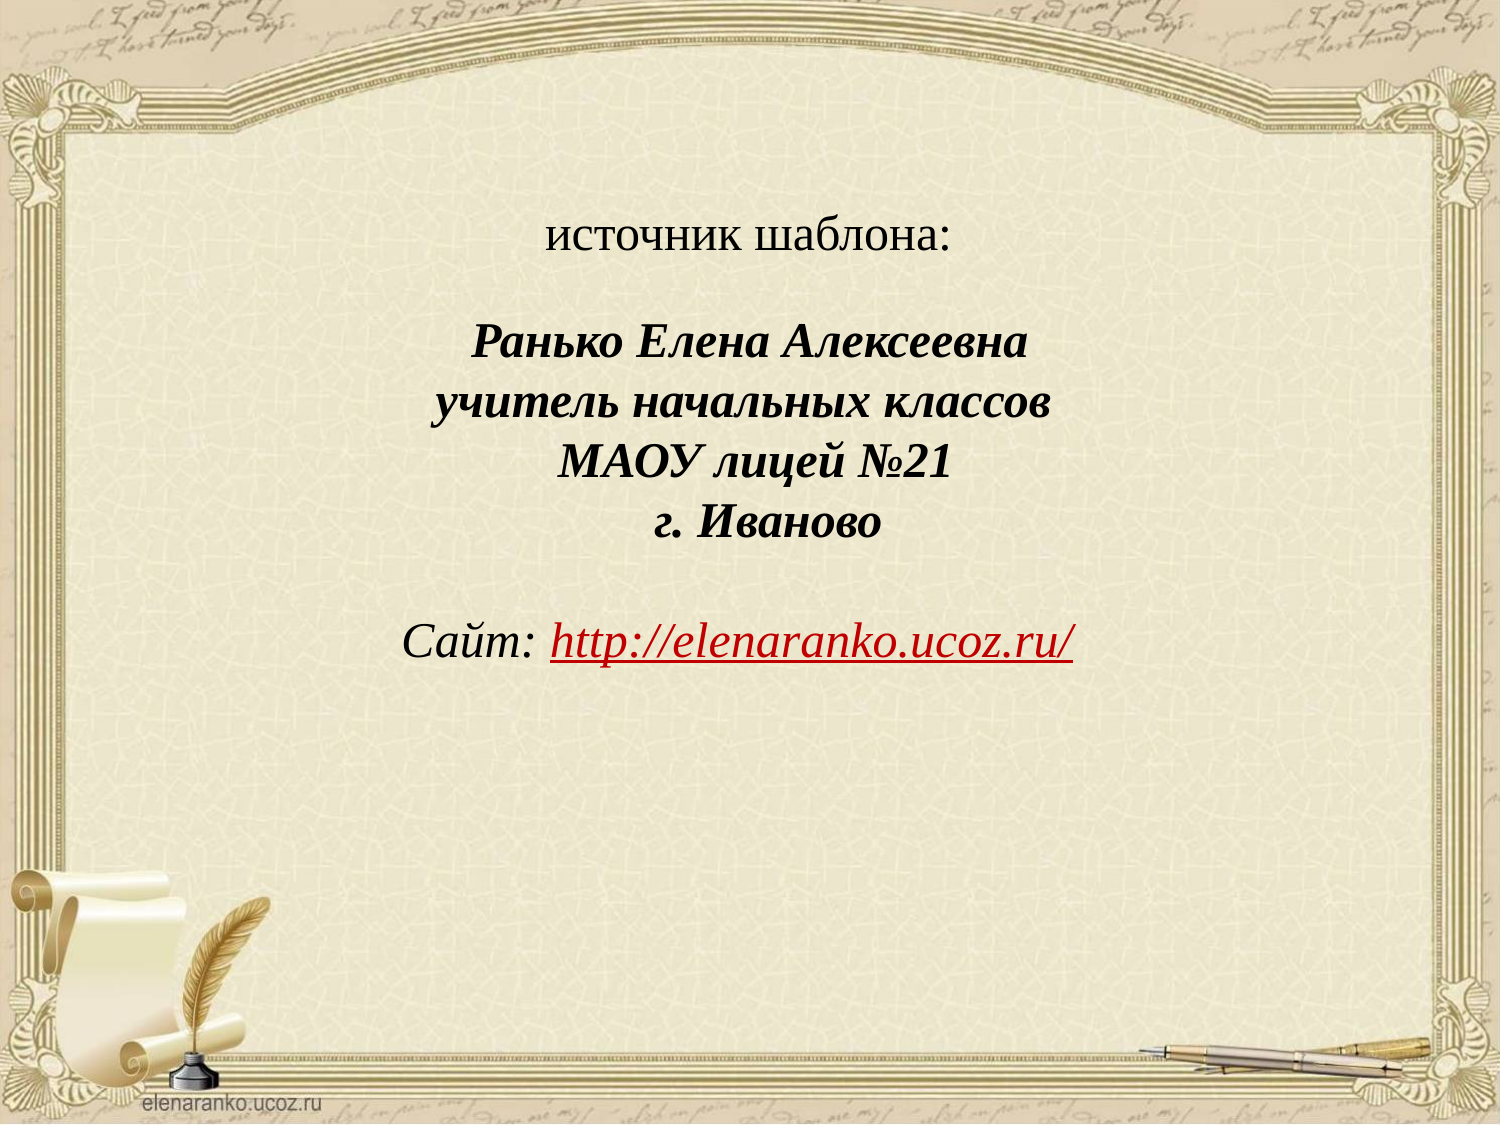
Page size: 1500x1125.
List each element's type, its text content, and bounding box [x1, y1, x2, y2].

picture [0, 0, 1500, 1125]
text_box источник шаблона: Ранько Елена Алексеевна учитель начальных классов МАОУ лицей №21 г. Иваново Сайт: http://elenaranko.ucoz.ru/ [88, 184, 1424, 675]
